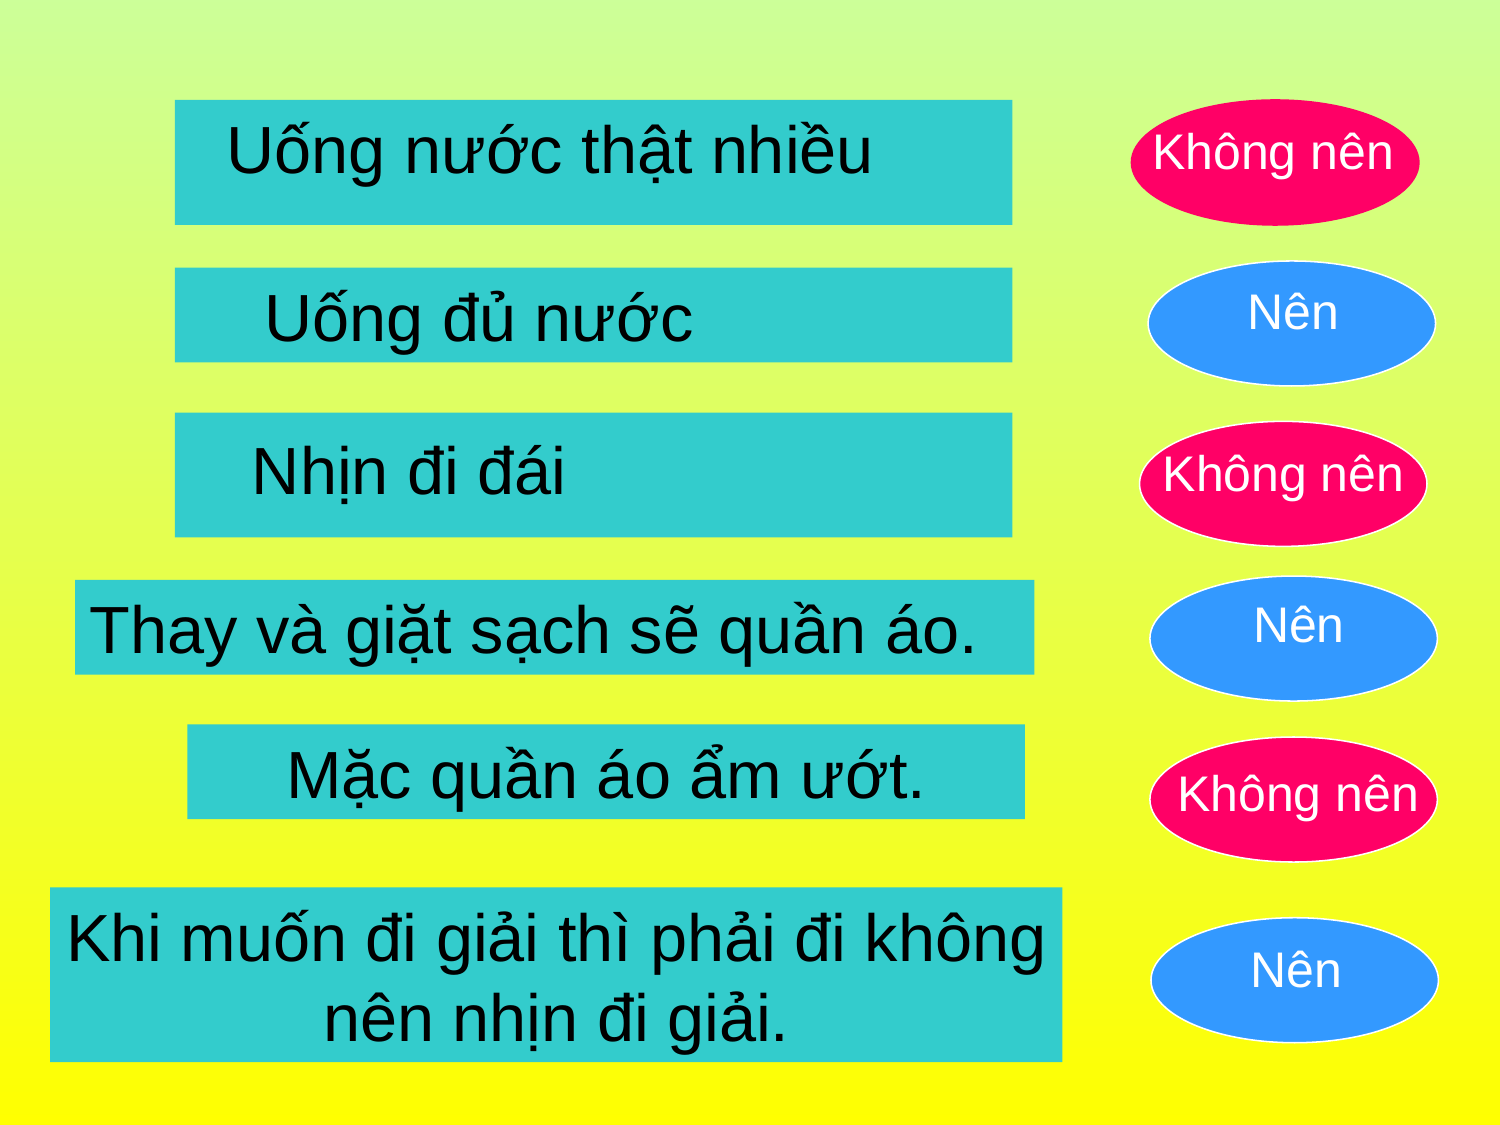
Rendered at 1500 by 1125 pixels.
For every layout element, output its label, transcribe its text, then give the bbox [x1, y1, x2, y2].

text_box [1150, 917, 1439, 1043]
text_box Thay và giặt sạch sẽ quần áo. [75, 579, 1035, 675]
text_box [1190, 99, 1361, 112]
text_box Mặc quần áo ẩm ướt. [187, 724, 1025, 820]
text_box Uống nước thật nhiều [174, 99, 1013, 225]
text_box [1166, 829, 1421, 863]
text_box [1197, 737, 1390, 753]
text_box [1159, 661, 1428, 702]
text_box Uống đủ nước [174, 267, 1013, 363]
text_box [1159, 348, 1424, 386]
text_box Nên [1222, 929, 1410, 1005]
text_box Không nên [1137, 112, 1500, 188]
text_box Nhịn đi đái [174, 412, 1013, 538]
text_box [1131, 145, 1137, 180]
text_box [1199, 421, 1367, 433]
text_box [1219, 576, 1369, 585]
text_box [1149, 774, 1162, 825]
text_box [1144, 188, 1407, 225]
text_box Không nên [1148, 433, 1500, 509]
text_box Không nên [1162, 753, 1500, 829]
text_box [1151, 509, 1415, 547]
text_box Nên [1125, 272, 1463, 348]
text_box Nên [1130, 585, 1468, 661]
text_box [1139, 462, 1148, 505]
text_box Khi muốn đi giải thì phải đi không nên nhịn đi giải. [50, 887, 1063, 1063]
text_box [1210, 260, 1374, 272]
